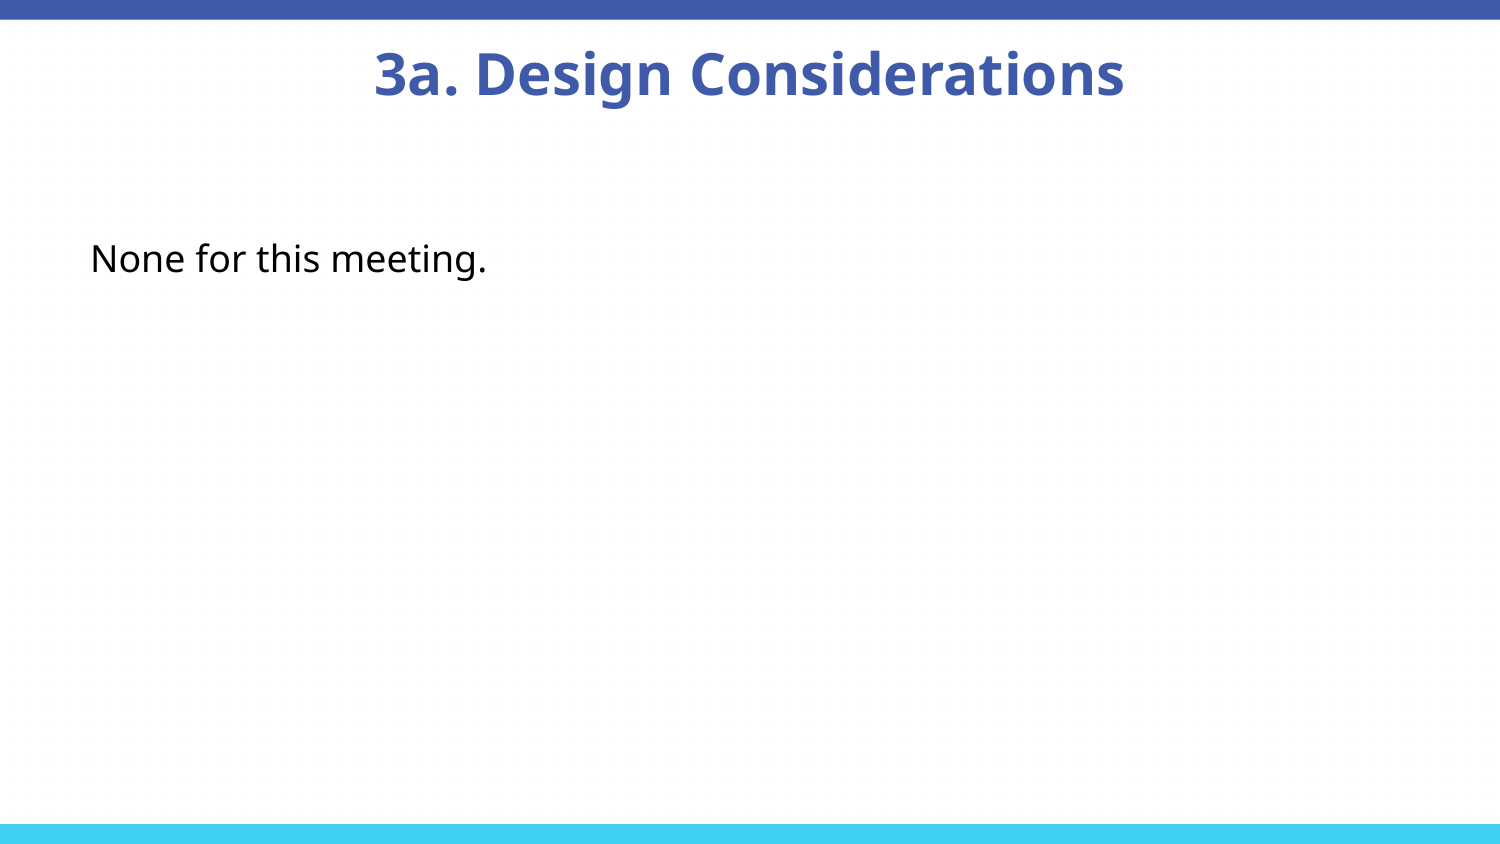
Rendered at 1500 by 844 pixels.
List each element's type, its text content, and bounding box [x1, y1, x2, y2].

title 3a. Design Considerations [75, 20, 1425, 125]
list None for this meeting. [75, 221, 1425, 729]
picture [0, 0, 1500, 844]
